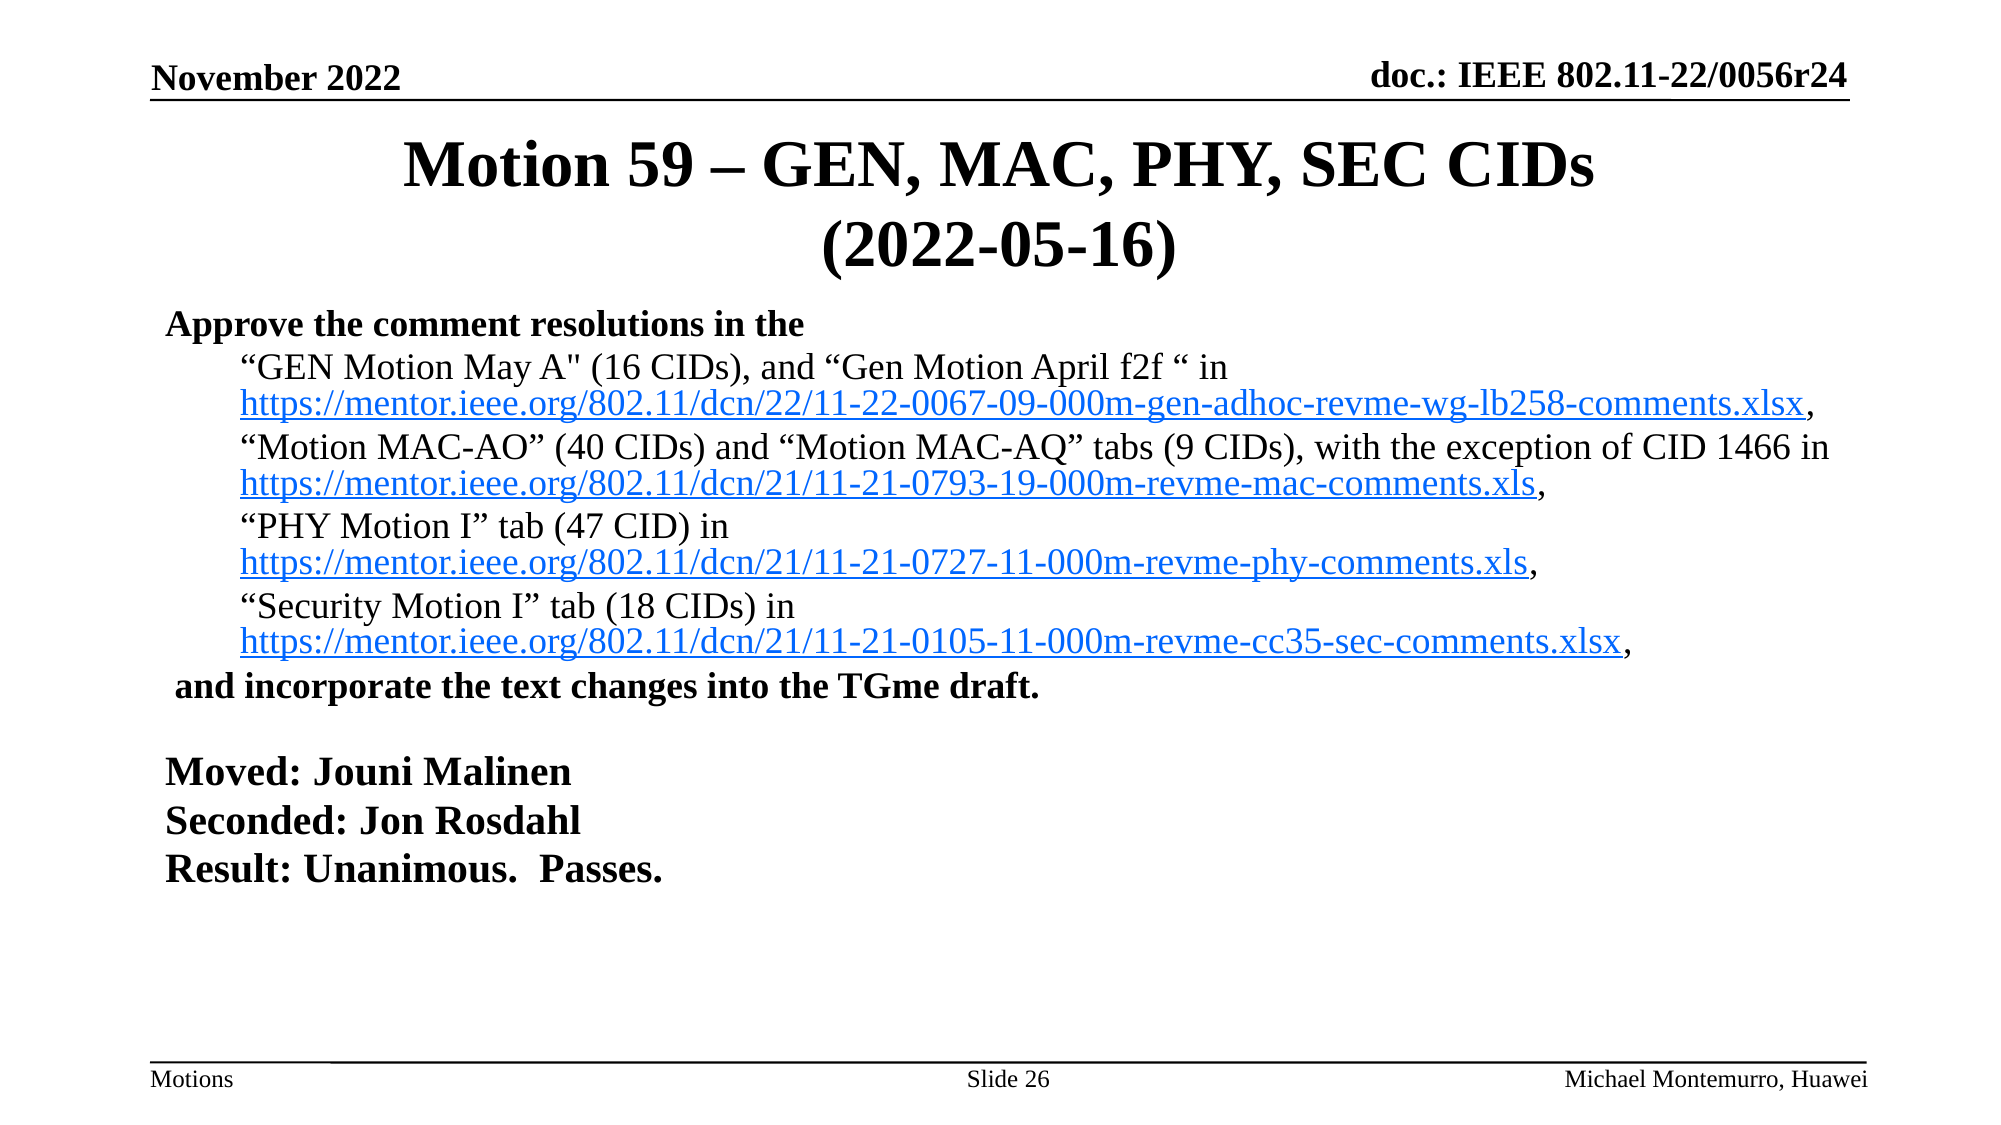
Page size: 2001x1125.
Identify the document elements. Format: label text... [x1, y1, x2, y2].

footer Michael Montemurro, Huawei [1266, 1061, 1869, 1093]
slide_number Slide 26 [964, 1061, 1053, 1125]
list Approve the comment resolutions in the “GEN Motion May A" (16 CIDs), and “Gen Motion April f2f “ in https://mentor.ieee.org/802.11/dcn/22/11-22-0067-09-000m-gen-adhoc-revme-wg-lb258-comments.xlsx, “Motion MAC-AO” (40 CIDs) and “Motion MAC-AQ” tabs (9 CIDs), with the exception of CID 1466 in https://mentor.ieee.org/802.11/dcn/21/11-21-0793-19-000m-revme-mac-comments.xls, “PHY Motion I” tab (47 CID) in https://mentor.ieee.org/802.11/dcn/21/11-21-0727-11-000m-revme-phy-comments.xls, “Security Motion I” tab (18 CIDs) in https://mentor.ieee.org/802.11/dcn/21/11-21-0105-11-000m-revme-cc35-sec-comments.xlsx, and incorporate the text changes into the TGme draft. Moved: Jouni Malinen Seconded: Jon Rosdahl Result: Unanimous. Passes. [150, 299, 1850, 975]
title Motion 59 – GEN, MAC, PHY, SEC CIDs (2022-05-16) [150, 112, 1850, 288]
